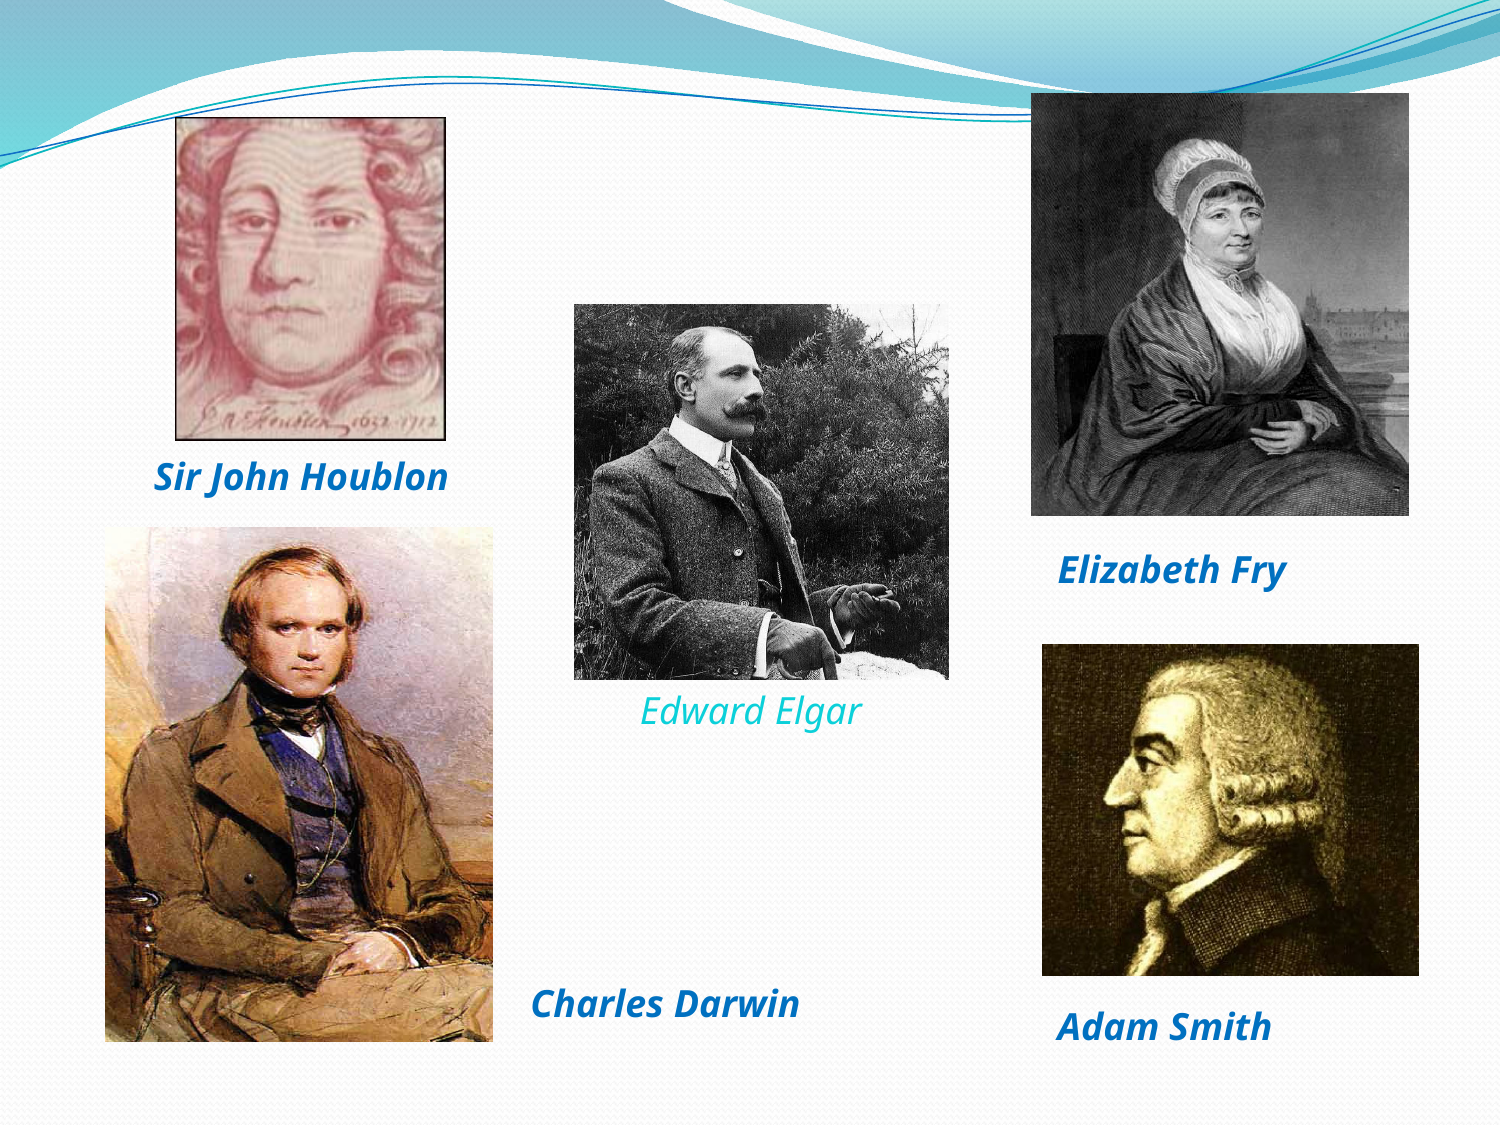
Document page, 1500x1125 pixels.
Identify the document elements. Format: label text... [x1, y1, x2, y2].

text_box Elizabeth Fry [1042, 538, 1418, 599]
text_box Edward Elgar [625, 692, 877, 740]
text_box Adam Smith [1042, 996, 1430, 1056]
picture [1030, 93, 1409, 516]
picture [105, 527, 493, 1043]
picture [175, 116, 446, 441]
picture [573, 304, 949, 680]
picture [1042, 644, 1419, 976]
text_box Sir John Houblon [139, 445, 465, 505]
text_box Charles Darwin [515, 972, 844, 1033]
